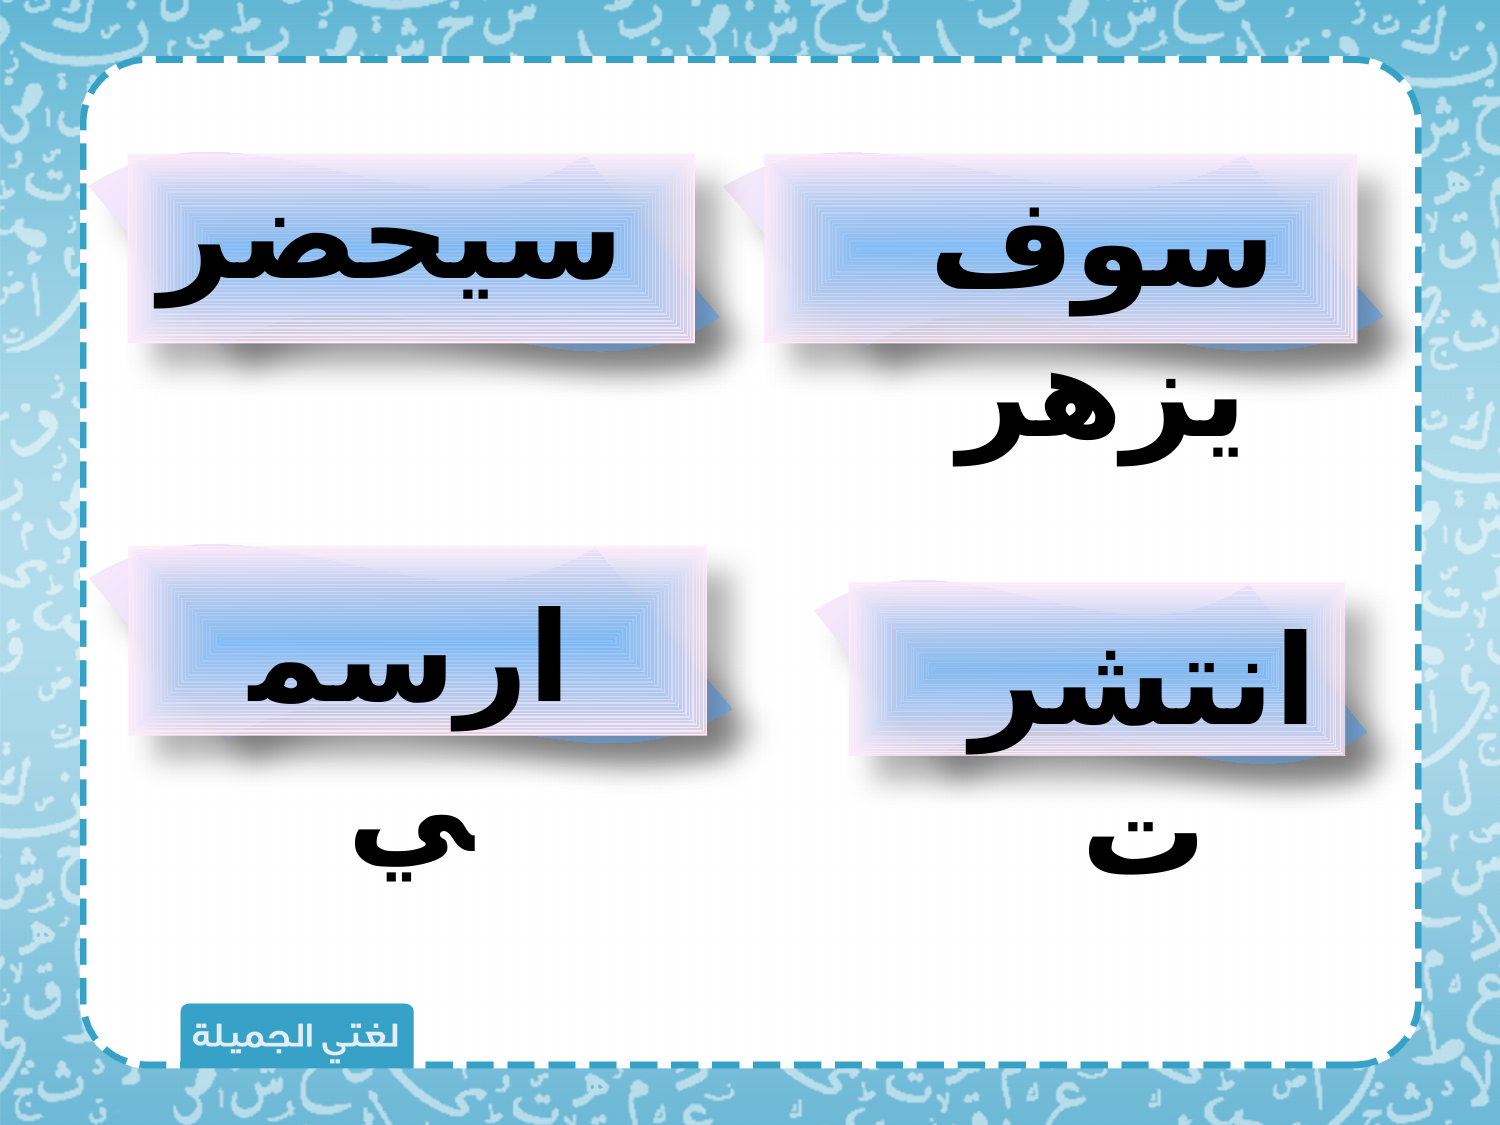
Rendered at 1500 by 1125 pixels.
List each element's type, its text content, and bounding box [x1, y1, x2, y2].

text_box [93, 138, 715, 365]
picture [0, 0, 1500, 1125]
text_box سيحضر [77, 145, 88, 311]
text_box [728, 138, 1379, 365]
text_box انتشرت [926, 781, 1363, 907]
text_box سوف يزهر [848, 374, 1358, 469]
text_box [93, 530, 728, 757]
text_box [818, 568, 1363, 776]
text_box ارسمي [226, 766, 595, 884]
